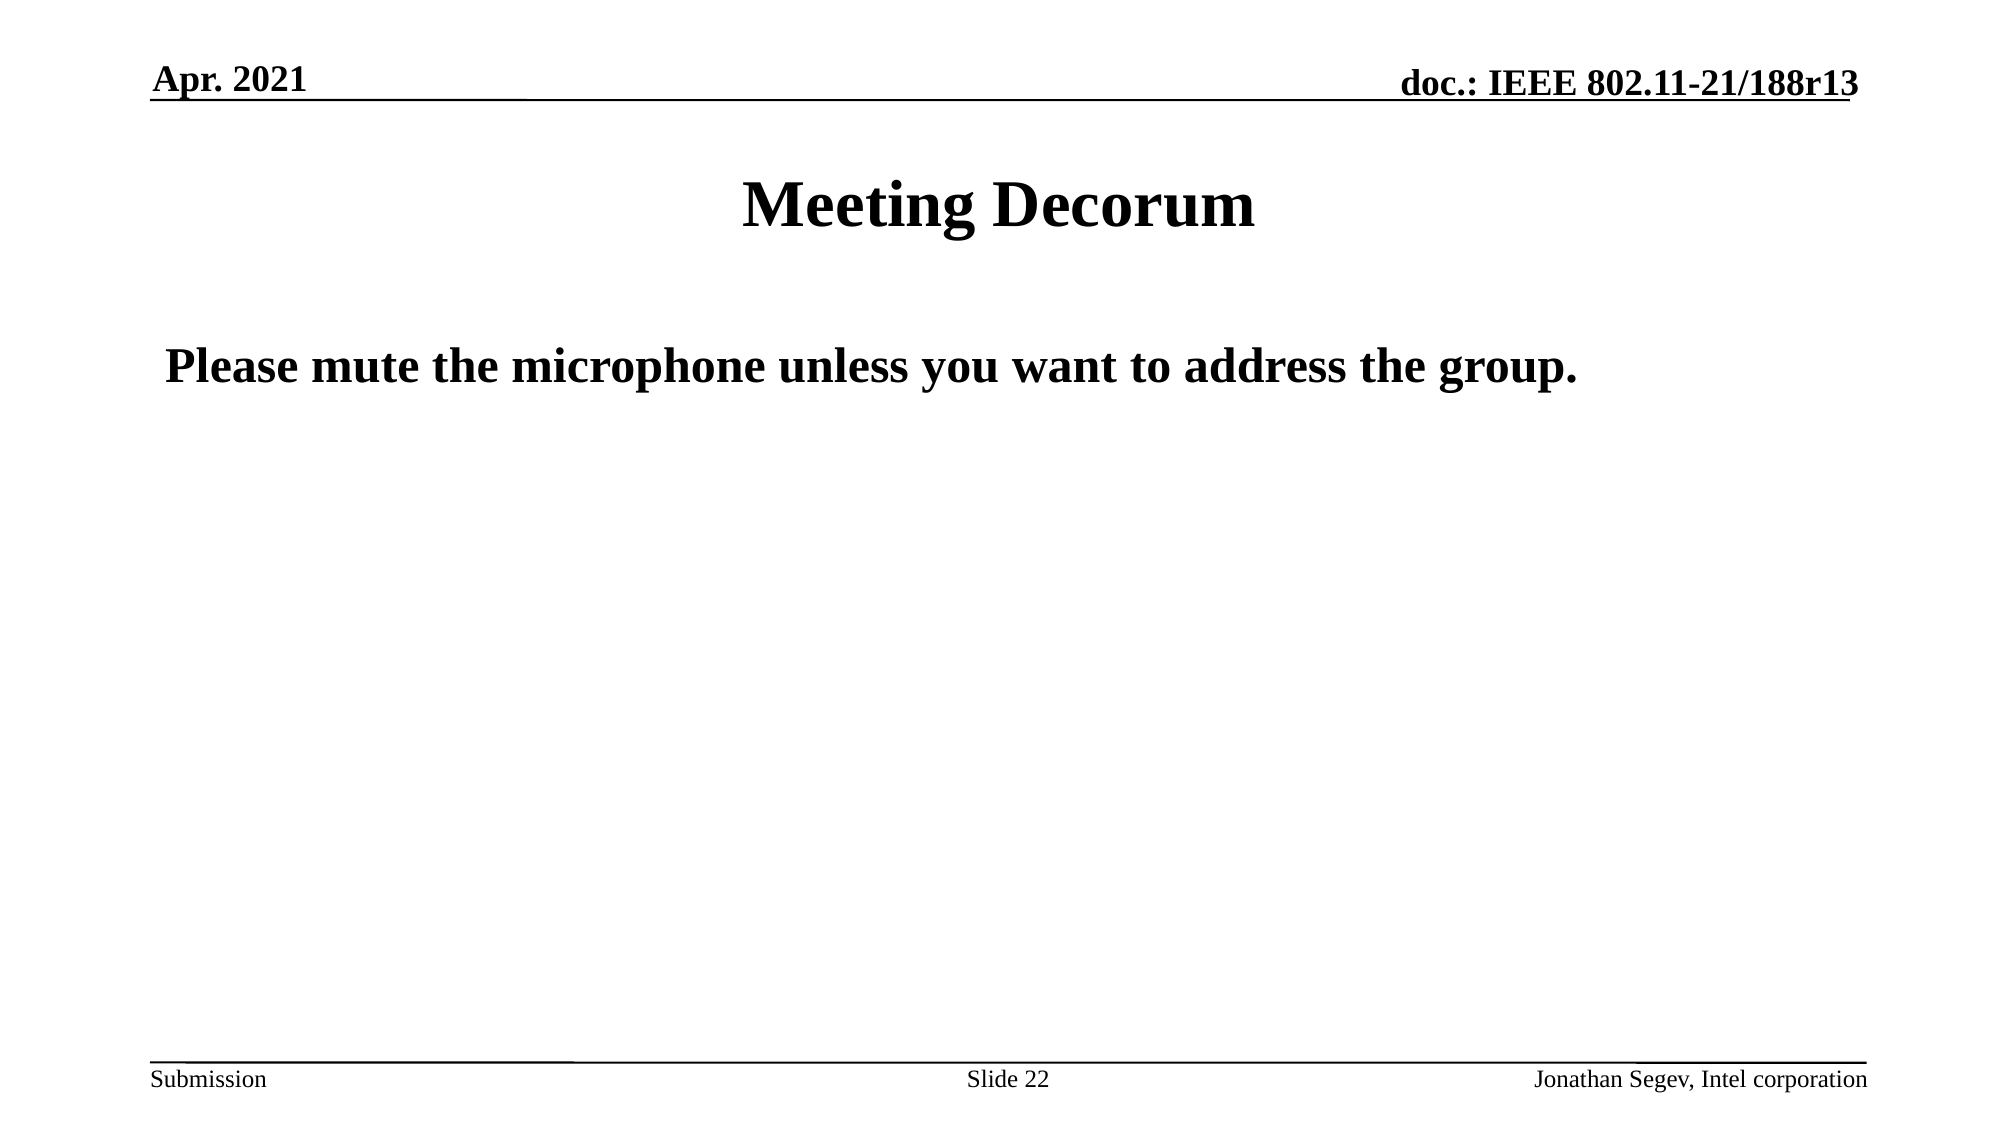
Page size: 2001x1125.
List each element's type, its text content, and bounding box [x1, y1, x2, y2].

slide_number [152, 54, 563, 100]
list Please mute the microphone unless you want to address the group. [149, 324, 1850, 1000]
footer Jonathan Segev, Intel corporation [1171, 1061, 1869, 1093]
title Meeting Decorum [149, 112, 1850, 288]
slide_number Slide 22 [950, 1061, 1067, 1123]
